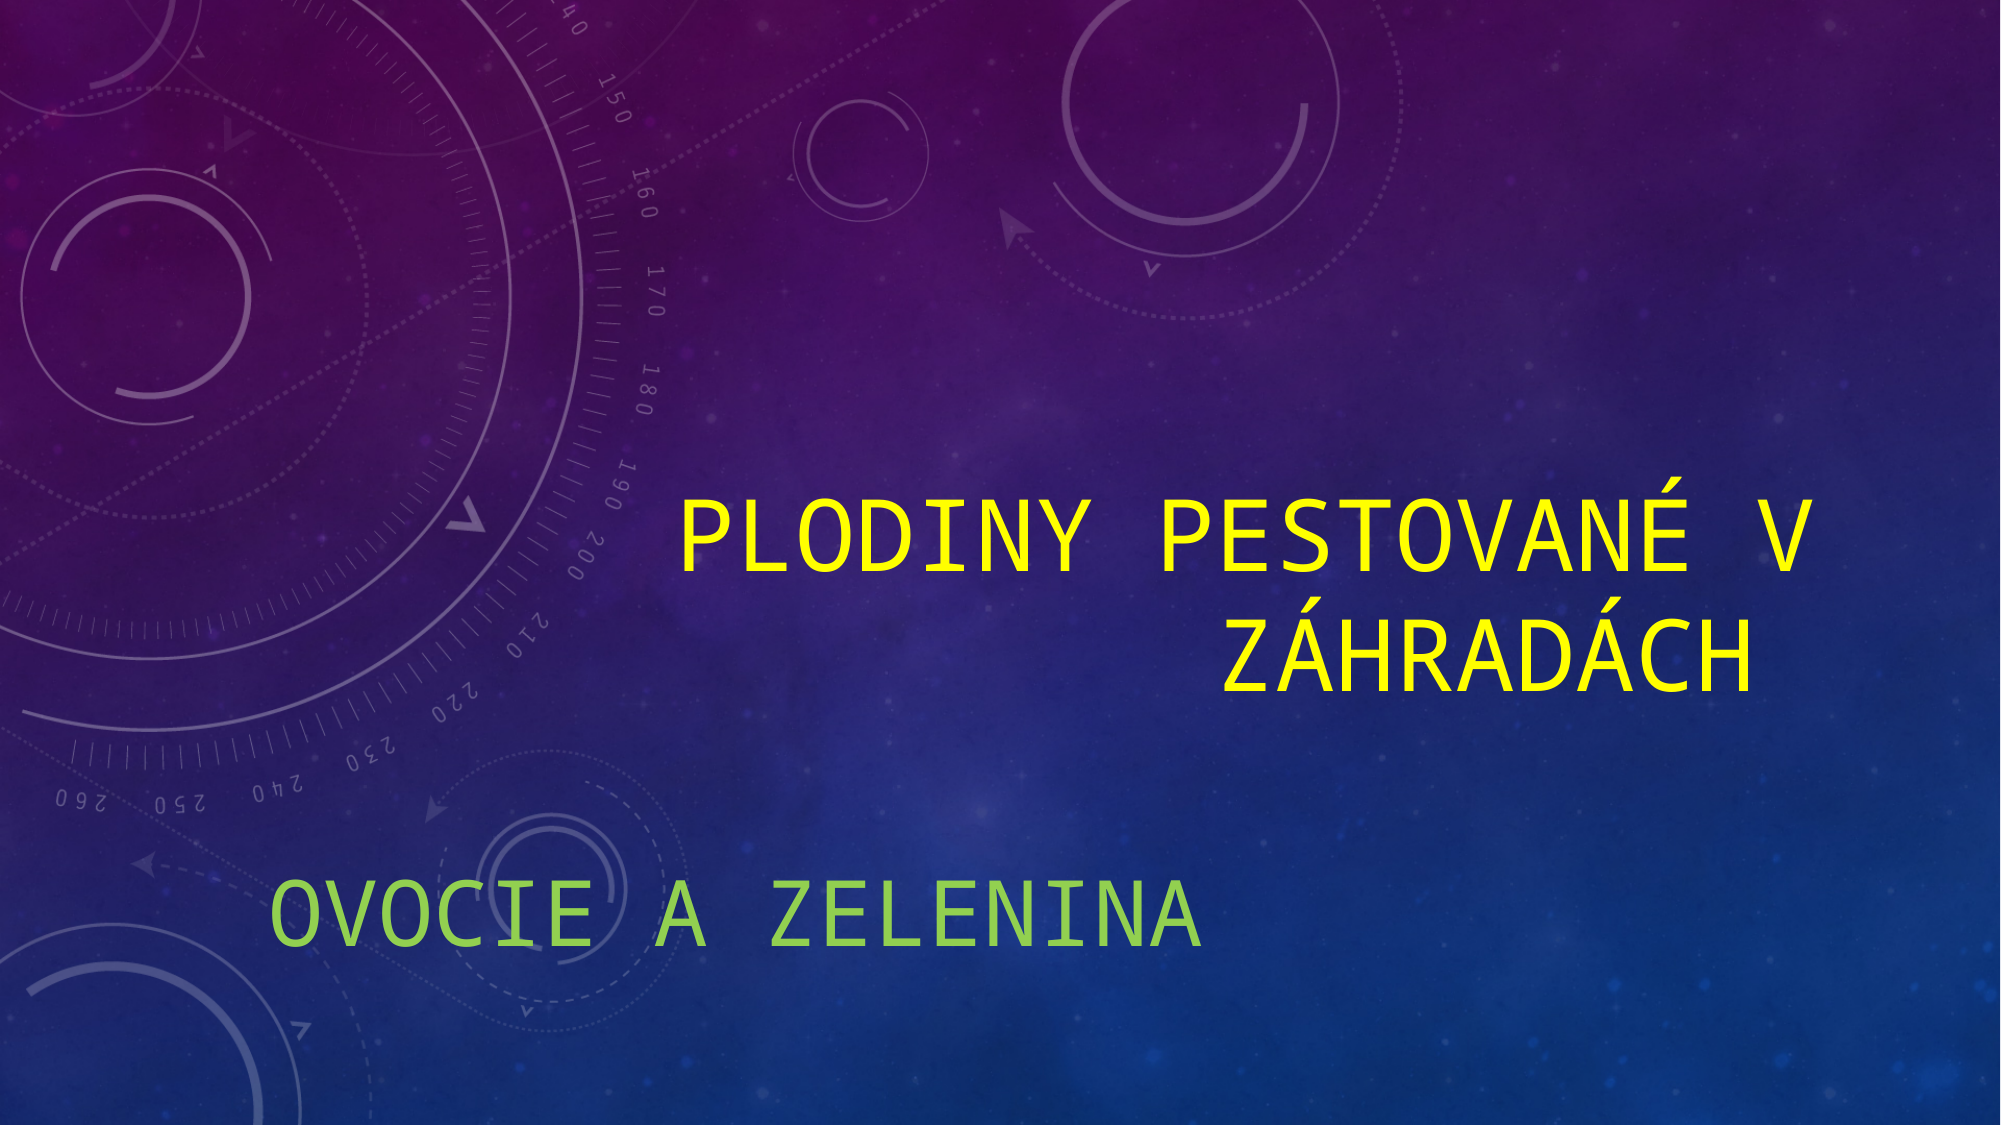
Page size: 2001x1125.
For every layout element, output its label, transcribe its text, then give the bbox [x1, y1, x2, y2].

picture [0, 0, 2001, 1125]
title Plodiny pestované v záhradách [435, 322, 1831, 720]
subtitle Ovocie a zelenina [37, 846, 1219, 1078]
